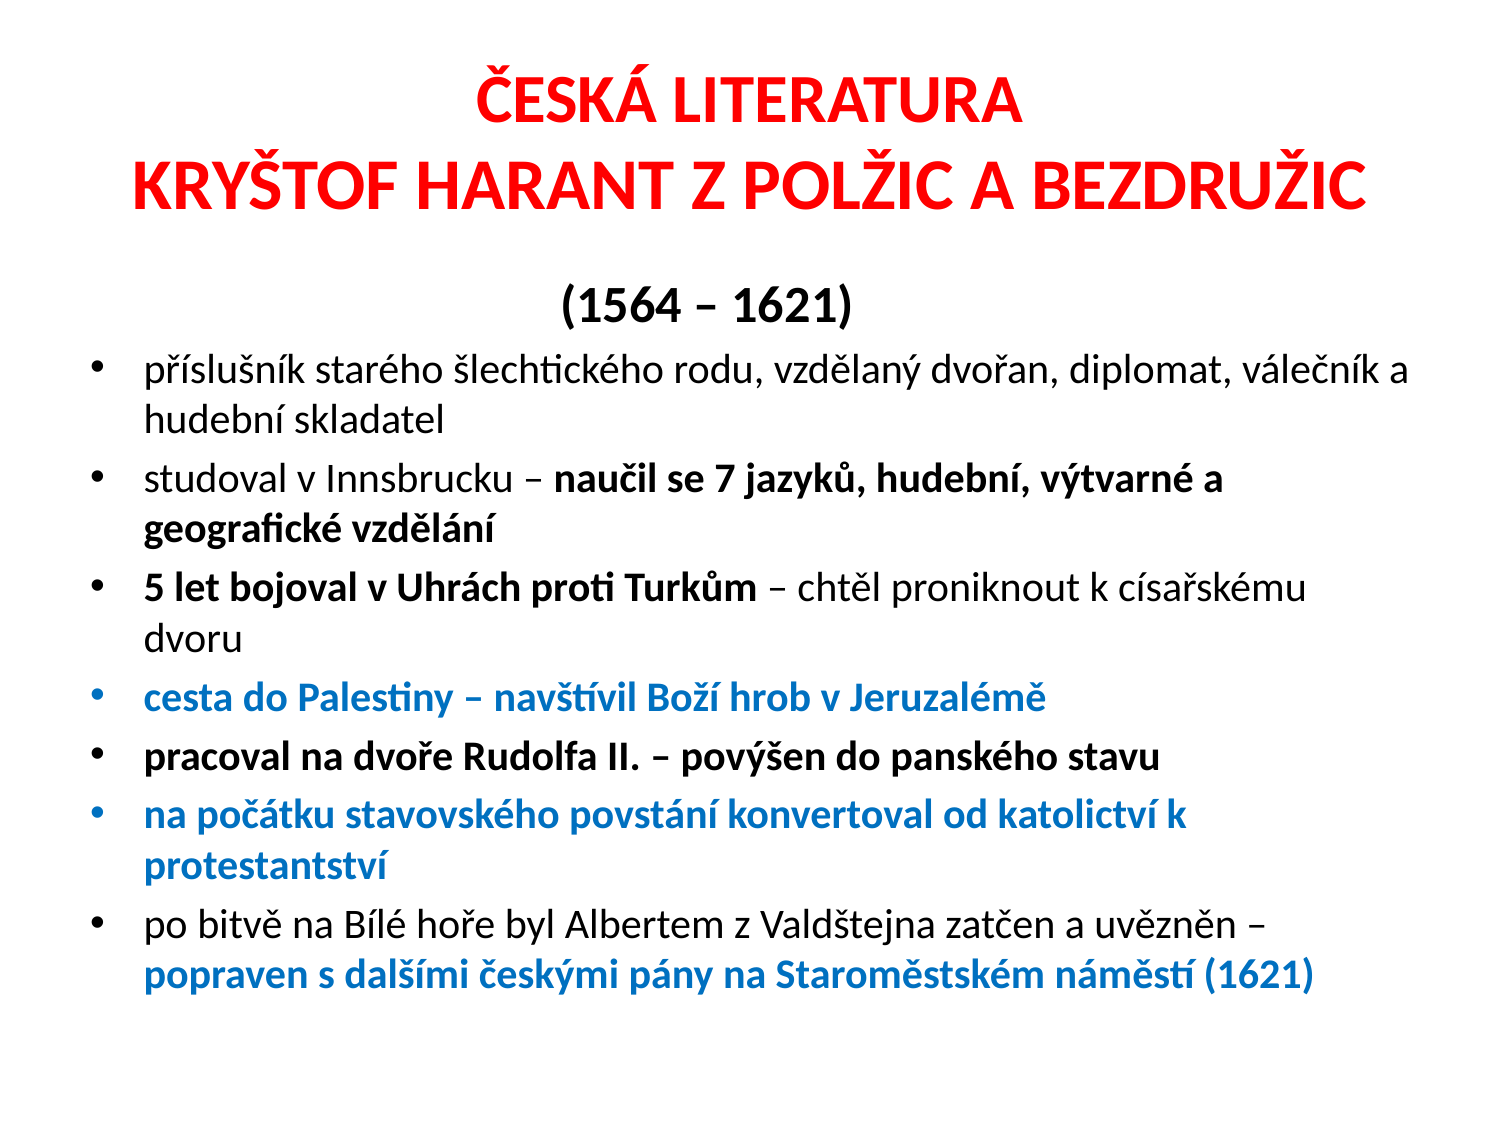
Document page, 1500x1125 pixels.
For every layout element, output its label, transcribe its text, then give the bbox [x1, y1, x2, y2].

title ČESKÁ LITERATURA KRYŠTOF HARANT Z POLŽIC A BEZDRUŽIC [75, 45, 1425, 233]
list (1564 – 1621) příslušník starého šlechtického rodu, vzdělaný dvořan, diplomat, válečník a hudební skladatel studoval v Innsbrucku – naučil se 7 jazyků, hudební, výtvarné a geografické vzdělání 5 let bojoval v Uhrách proti Turkům – chtěl proniknout k císařskému dvoru cesta do Palestiny – navštívil Boží hrob v Jeruzalémě pracoval na dvoře Rudolfa II. – povýšen do panského stavu na počátku stavovského povstání konvertoval od katolictví k protestantství po bitvě na Bílé hoře byl Albertem z Valdštejna zatčen a uvězněn – popraven s dalšími českými pány na Staroměstském náměstí (1621) [75, 262, 1425, 1005]
